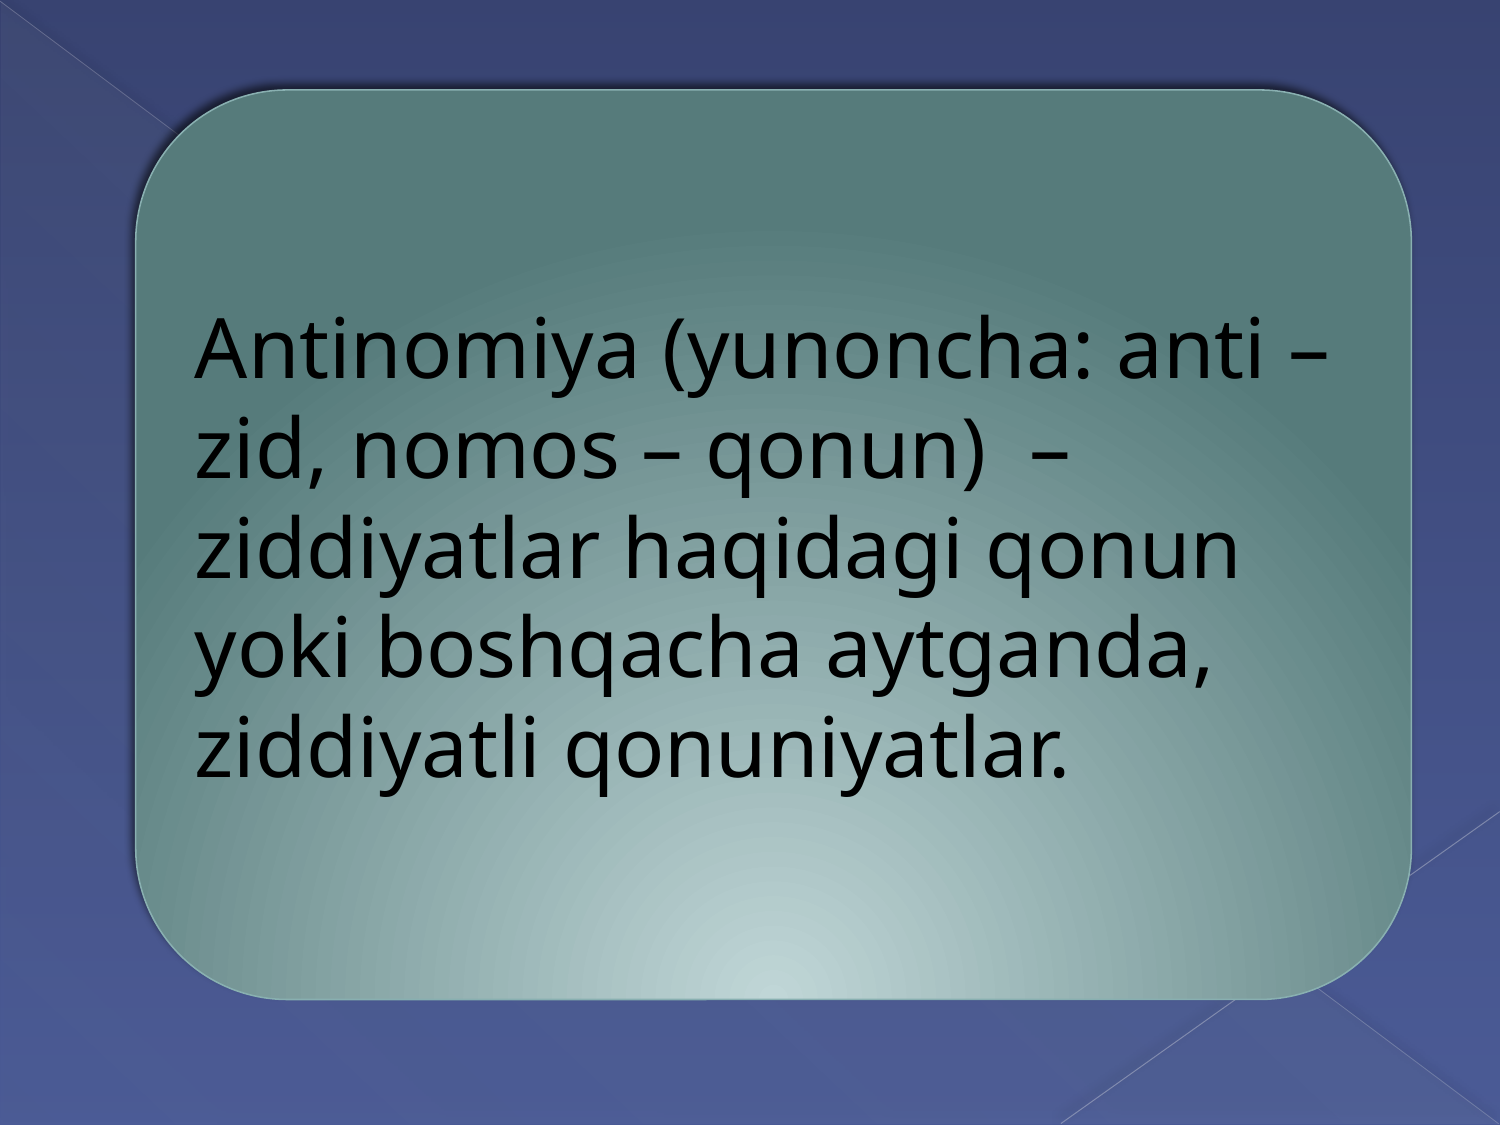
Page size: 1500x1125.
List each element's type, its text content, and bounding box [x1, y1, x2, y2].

text_box Antinomiya (yunoncha: anti – zid, nomos – qonun) – ziddiyatlar haqidagi qonun yoki boshqacha aytganda, ziddiyatli qonuniyatlar. [134, 89, 1413, 1001]
